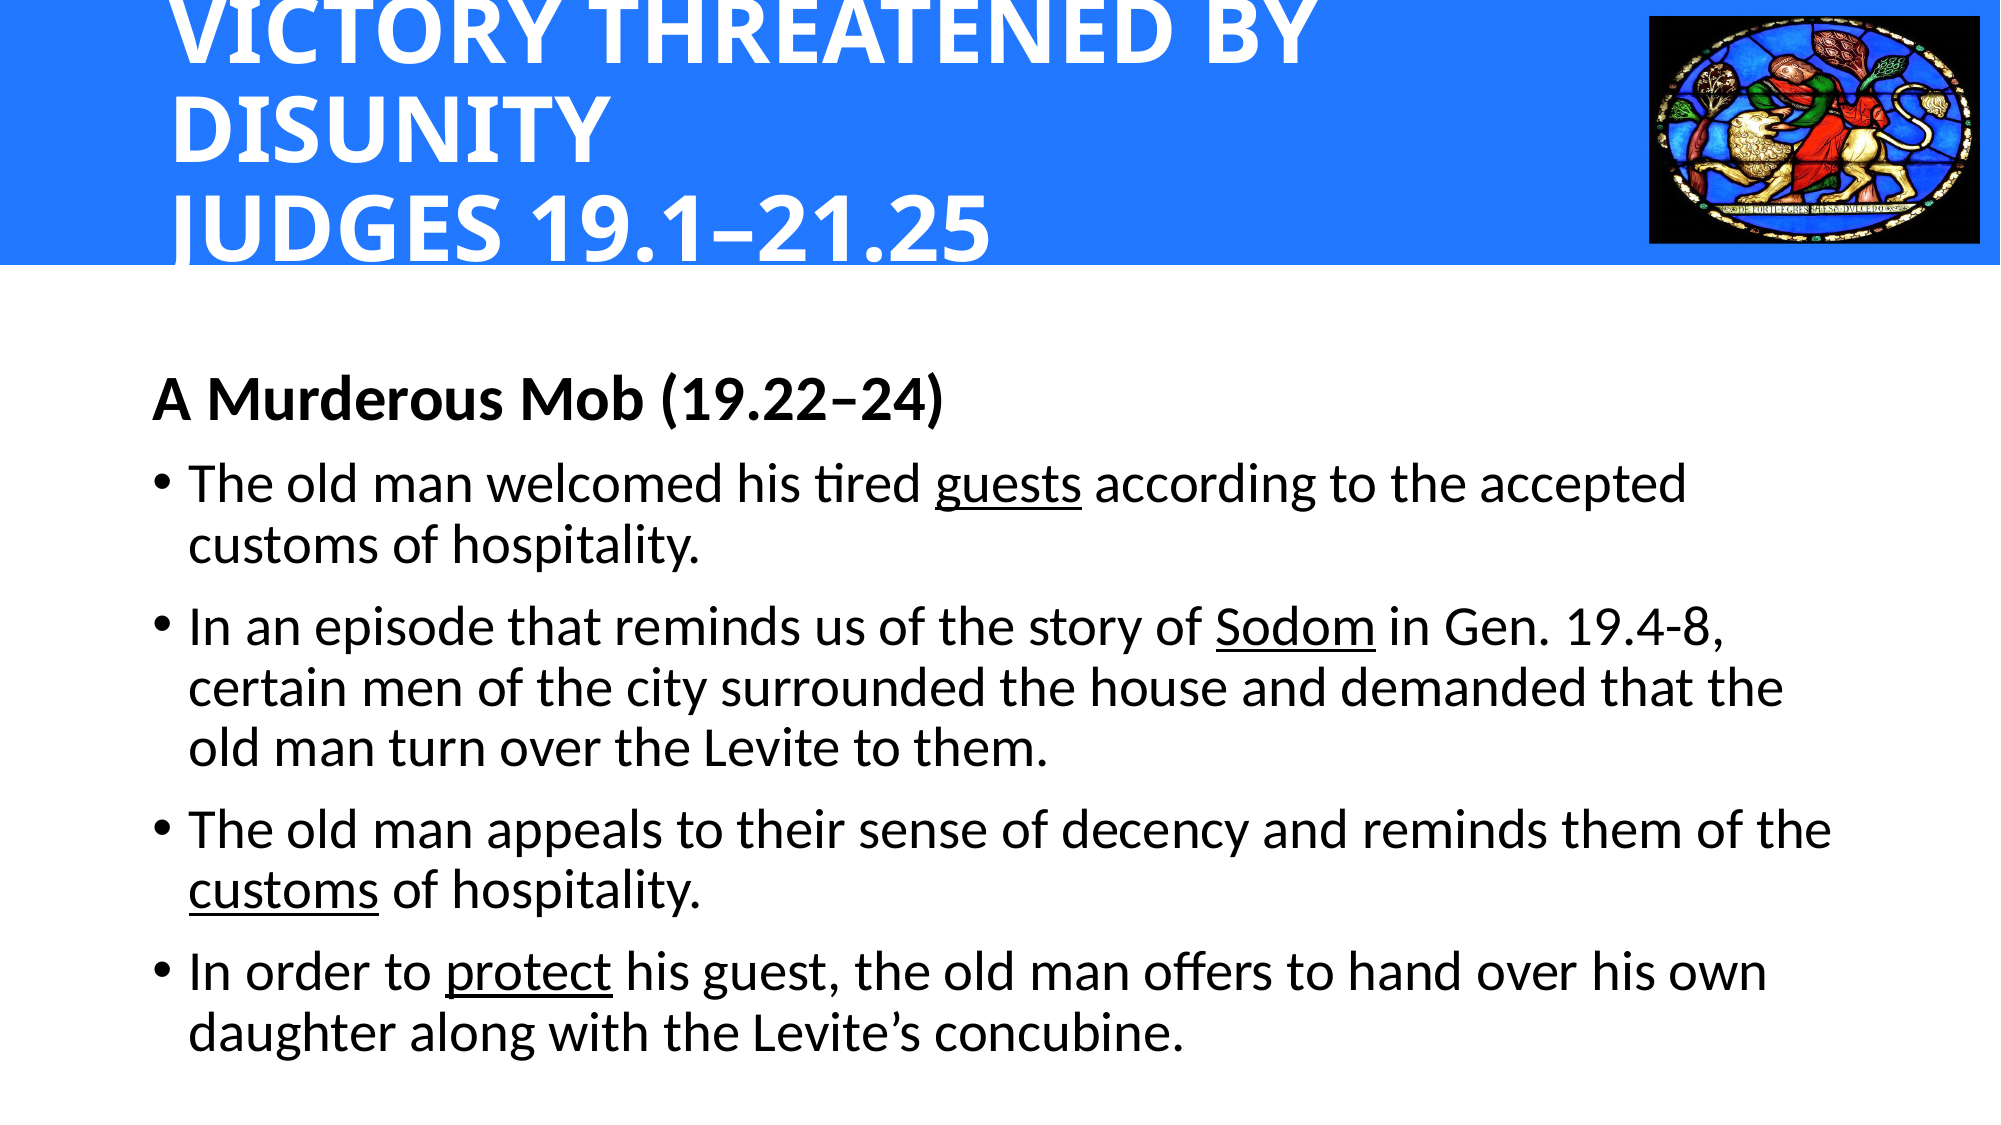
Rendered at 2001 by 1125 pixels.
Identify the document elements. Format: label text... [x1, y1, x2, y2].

list A Murderous Mob (19.22–24) The old man welcomed his tired guests according to the accepted customs of hospitality. In an episode that reminds us of the story of Sodom in Gen. 19.4-8, certain men of the city surrounded the house and demanded that the old man turn over the Levite to them. The old man appeals to their sense of decency and reminds them of the customs of hospitality. In order to protect his guest, the old man offers to hand over his own daughter along with the Levite’s concubine. [137, 356, 1863, 1073]
picture [0, 0, 2000, 265]
